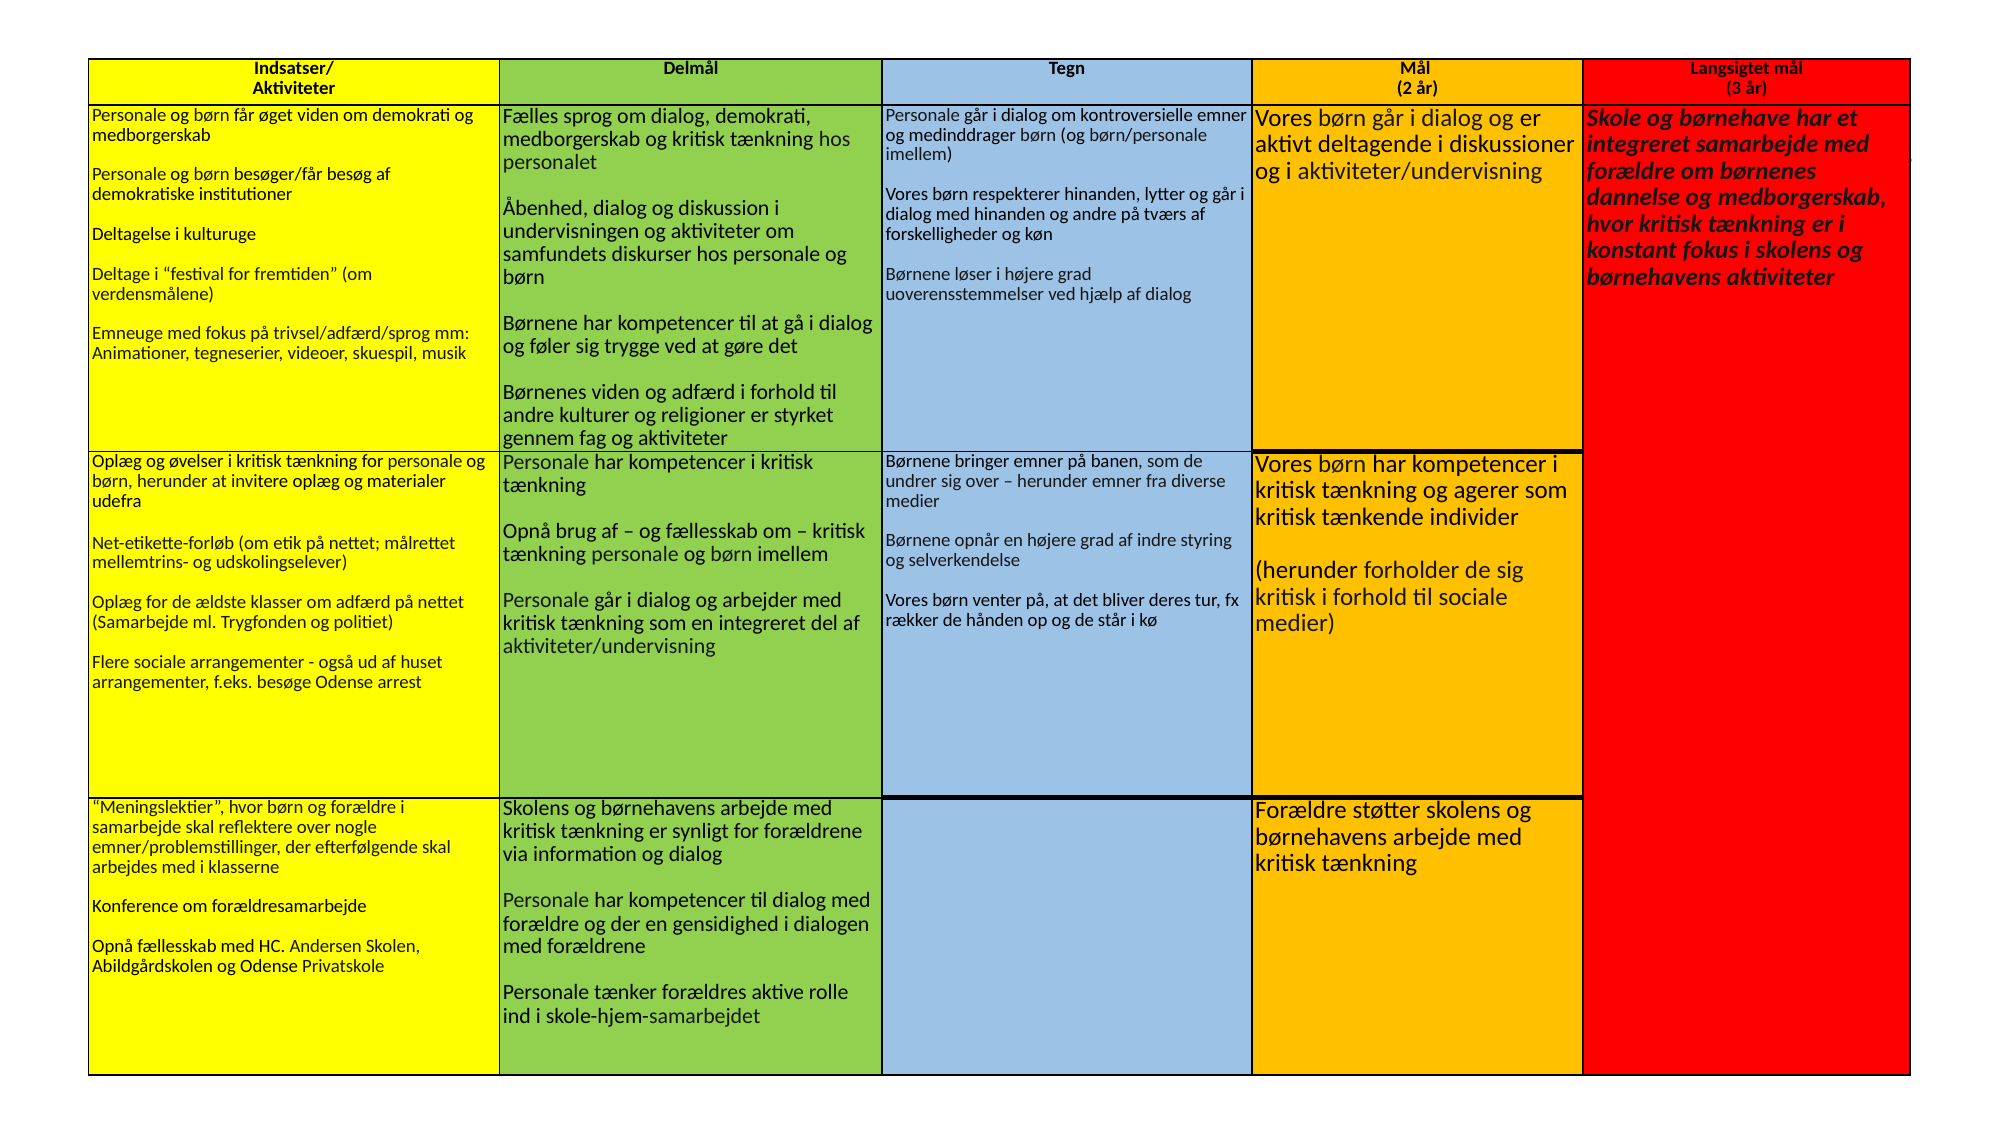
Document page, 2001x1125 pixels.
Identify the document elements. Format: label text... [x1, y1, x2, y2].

table_header Delmål [500, 60, 881, 104]
table_cell Forældre støtter skolens og børnehavens arbejde med kritisk tænkning [1253, 800, 1582, 1074]
table_cell [883, 800, 1251, 1074]
table_cell Børnene bringer emner på banen, som de undrer sig over – herunder emner fra diverse medier Børnene opnår en højere grad af indre styring og selverkendelse Vores børn venter på, at det bliver deres tur, fx rækker de hånden op og de står i kø [883, 452, 1251, 795]
table_cell “Meningslektier”, hvor børn og forældre i samarbejde skal reflektere over nogle emner/problemstillinger, der efterfølgende skal arbejdes med i klasserne Konference om forældresamarbejde Opnå fællesskab med HC. Andersen Skolen, Abildgårdskolen og Odense Privatskole [89, 799, 499, 1074]
table_header Indsatser/ Aktiviteter [89, 60, 499, 104]
table_cell Skolens og børnehavens arbejde med kritisk tænkning er synligt for forældrene via information og dialog Personale har kompetencer til dialog med forældre og der en gensidighed i dialogen med forældrene Personale tænker forældres aktive rolle ind i skole-hjem-samarbejdet [500, 799, 881, 1074]
table_cell Personale og børn får øget viden om demokrati og medborgerskab Personale og børn besøger/får besøg af demokratiske institutioner Deltagelse i kulturuge Deltage i “festival for fremtiden” (om verdensmålene) Emneuge med fokus på trivsel/adfærd/sprog mm: Animationer, tegneserier, videoer, skuespil, musik [89, 106, 499, 451]
table_cell Personale går i dialog om kontroversielle emner og medinddrager børn (og børn/personale imellem) Vores børn respekterer hinanden, lytter og går i dialog med hinanden og andre på tværs af forskelligheder og køn Børnene løser i højere grad uoverensstemmelser ved hjælp af dialog [883, 106, 1251, 451]
table_cell Vores børn går i dialog og er aktivt deltagende i diskussioner og i aktiviteter/undervisning [1253, 106, 1582, 449]
table_cell Oplæg og øvelser i kritisk tænkning for personale og børn, herunder at invitere oplæg og materialer udefra Net-etikette-forløb (om etik på nettet; målrettet mellemtrins- og udskolingselever) Oplæg for de ældste klasser om adfærd på nettet (Samarbejde ml. Trygfonden og politiet) Flere sociale arrangementer - også ud af huset arrangementer, f.eks. besøge Odense arrest [89, 452, 499, 797]
table_header Langsigtet mål (3 år) [1584, 60, 1909, 104]
table_cell Fælles sprog om dialog, demokrati, medborgerskab og kritisk tænkning hos personalet Åbenhed, dialog og diskussion i undervisningen og aktiviteter om samfundets diskurser hos personale og børn Børnene har kompetencer til at gå i dialog og føler sig trygge ved at gøre det Børnenes viden og adfærd i forhold til andre kulturer og religioner er styrket gennem fag og aktiviteter [500, 106, 881, 451]
table_cell Skole og børnehave har et integreret samarbejde med forældre om børnenes dannelse og medborgerskab, hvor kritisk tænkning er i konstant fokus i skolens og børnehavens aktiviteter [1584, 106, 1909, 1074]
table_cell Vores børn har kompetencer i kritisk tænkning og agerer som kritisk tænkende individer (herunder forholder de sig kritisk i forhold til sociale medier) [1253, 454, 1582, 795]
table_header Tegn [883, 60, 1251, 104]
table_cell Personale har kompetencer i kritisk tænkning Opnå brug af – og fællesskab om – kritisk tænkning personale og børn imellem Personale går i dialog og arbejder med kritisk tænkning som en integreret del af aktiviteter/undervisning [500, 452, 881, 797]
table_header Mål (2 år) [1253, 60, 1582, 104]
